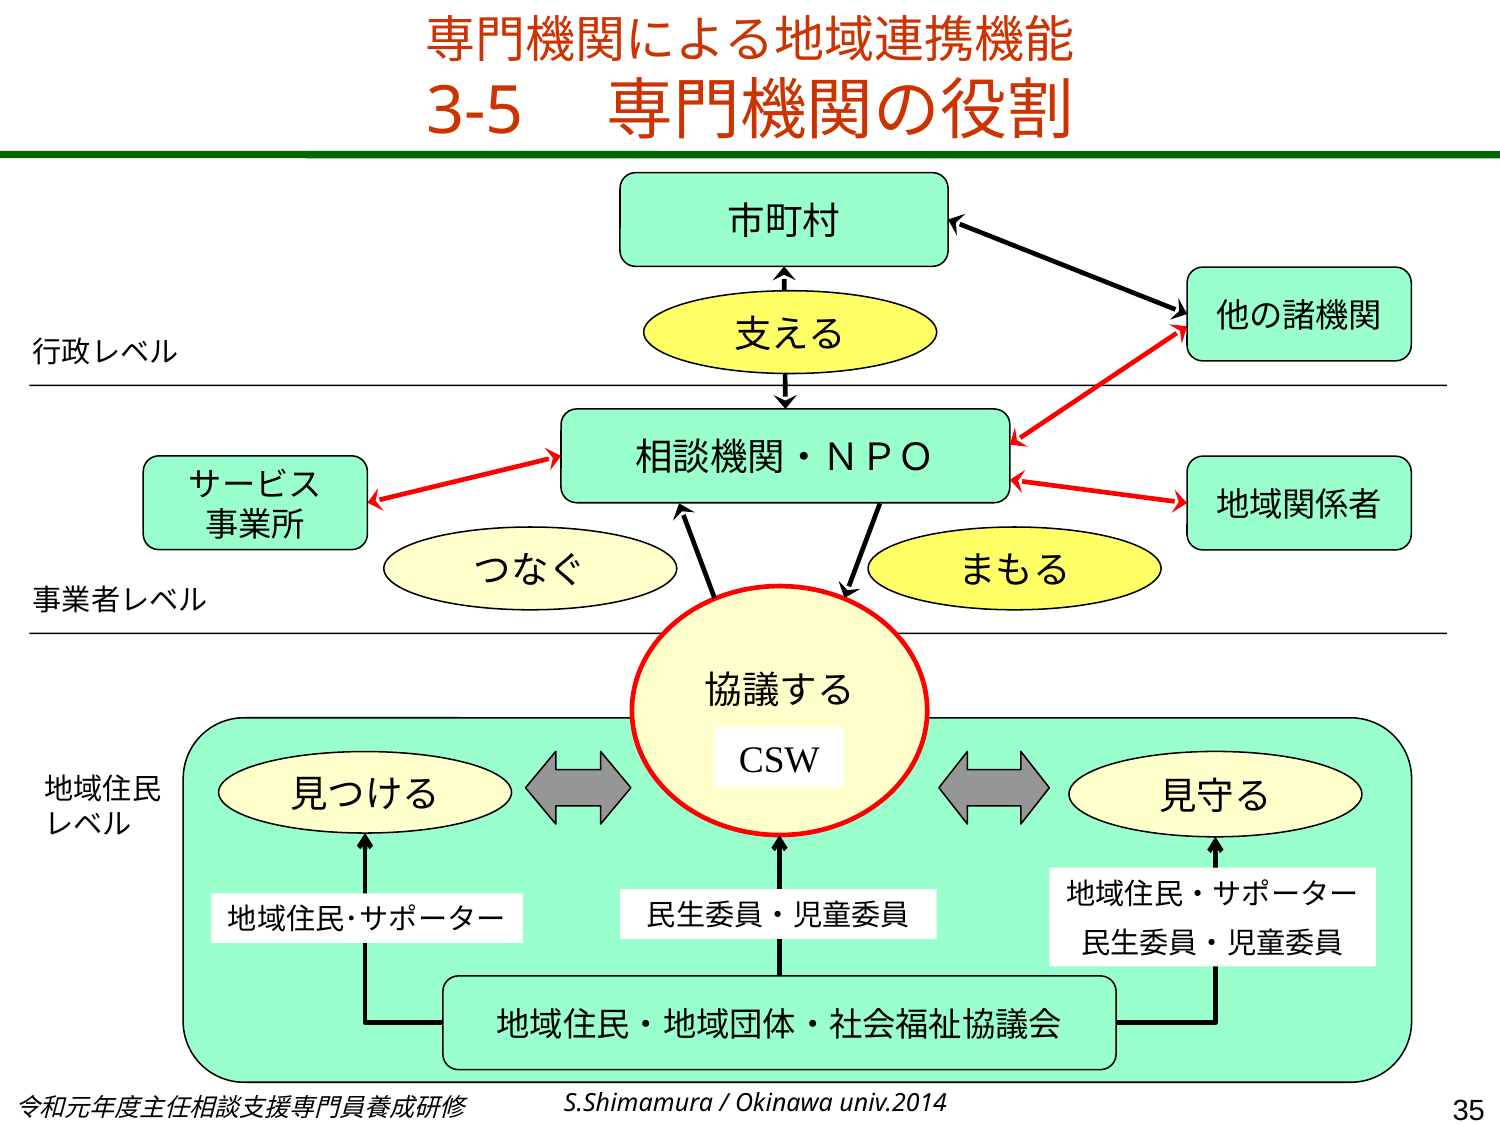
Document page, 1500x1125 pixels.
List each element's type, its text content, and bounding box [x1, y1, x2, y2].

text_box 地域住民レベル [29, 763, 183, 848]
text_box 民生委員・児童委員 [1221, 916, 1376, 967]
text_box サービス 事業所 [143, 455, 368, 550]
text_box 地域住民･サポーター [211, 893, 359, 943]
text_box 見つける [218, 751, 512, 834]
text_box 他の諸機関 [1187, 267, 1412, 361]
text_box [1009, 479, 1188, 504]
text_box 民生委員・児童委員 [1049, 916, 1110, 967]
text_box 支える [791, 290, 937, 374]
text_box 地域住民・サポーター [1221, 867, 1376, 916]
text_box 支える [643, 290, 778, 374]
text_box 協議する [631, 586, 928, 836]
text_box [525, 751, 631, 825]
title 専門機関による地域連携機能 3-5 専門機関の役割 [17, 42, 1483, 112]
text_box 地域関係者 [1187, 456, 1412, 550]
text_box 地域住民･サポーター [448, 893, 523, 943]
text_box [364, 832, 444, 1024]
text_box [947, 219, 1188, 315]
slide_number 35 [1187, 1083, 1500, 1125]
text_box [367, 455, 562, 503]
text_box [183, 717, 1412, 1083]
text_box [1009, 326, 1188, 446]
text_box 民生委員・児童委員 [783, 889, 937, 939]
text_box 市町村 [619, 172, 949, 267]
text_box つなぐ [383, 527, 673, 610]
text_box まもる [885, 527, 1162, 610]
text_box 事業者レベル [17, 574, 405, 624]
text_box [1115, 836, 1216, 1023]
text_box 地域住民・サポーター [1049, 867, 1110, 916]
text_box [938, 751, 1050, 825]
text_box CSW [714, 727, 845, 787]
text_box 行政レベル [17, 326, 405, 376]
text_box 見守る [1068, 751, 1362, 837]
text_box S.Shimamura / Okinawa univ.2014 [549, 1079, 1004, 1125]
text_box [844, 503, 881, 599]
footer 令和元年度主任相談支援専門員養成研修 [0, 1083, 510, 1125]
text_box 相談機関・ＮＰＯ [560, 408, 1010, 503]
text_box 地域住民・地域団体・社会福祉協議会 [442, 975, 1117, 1070]
text_box 民生委員・児童委員 [620, 889, 775, 939]
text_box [678, 503, 715, 599]
